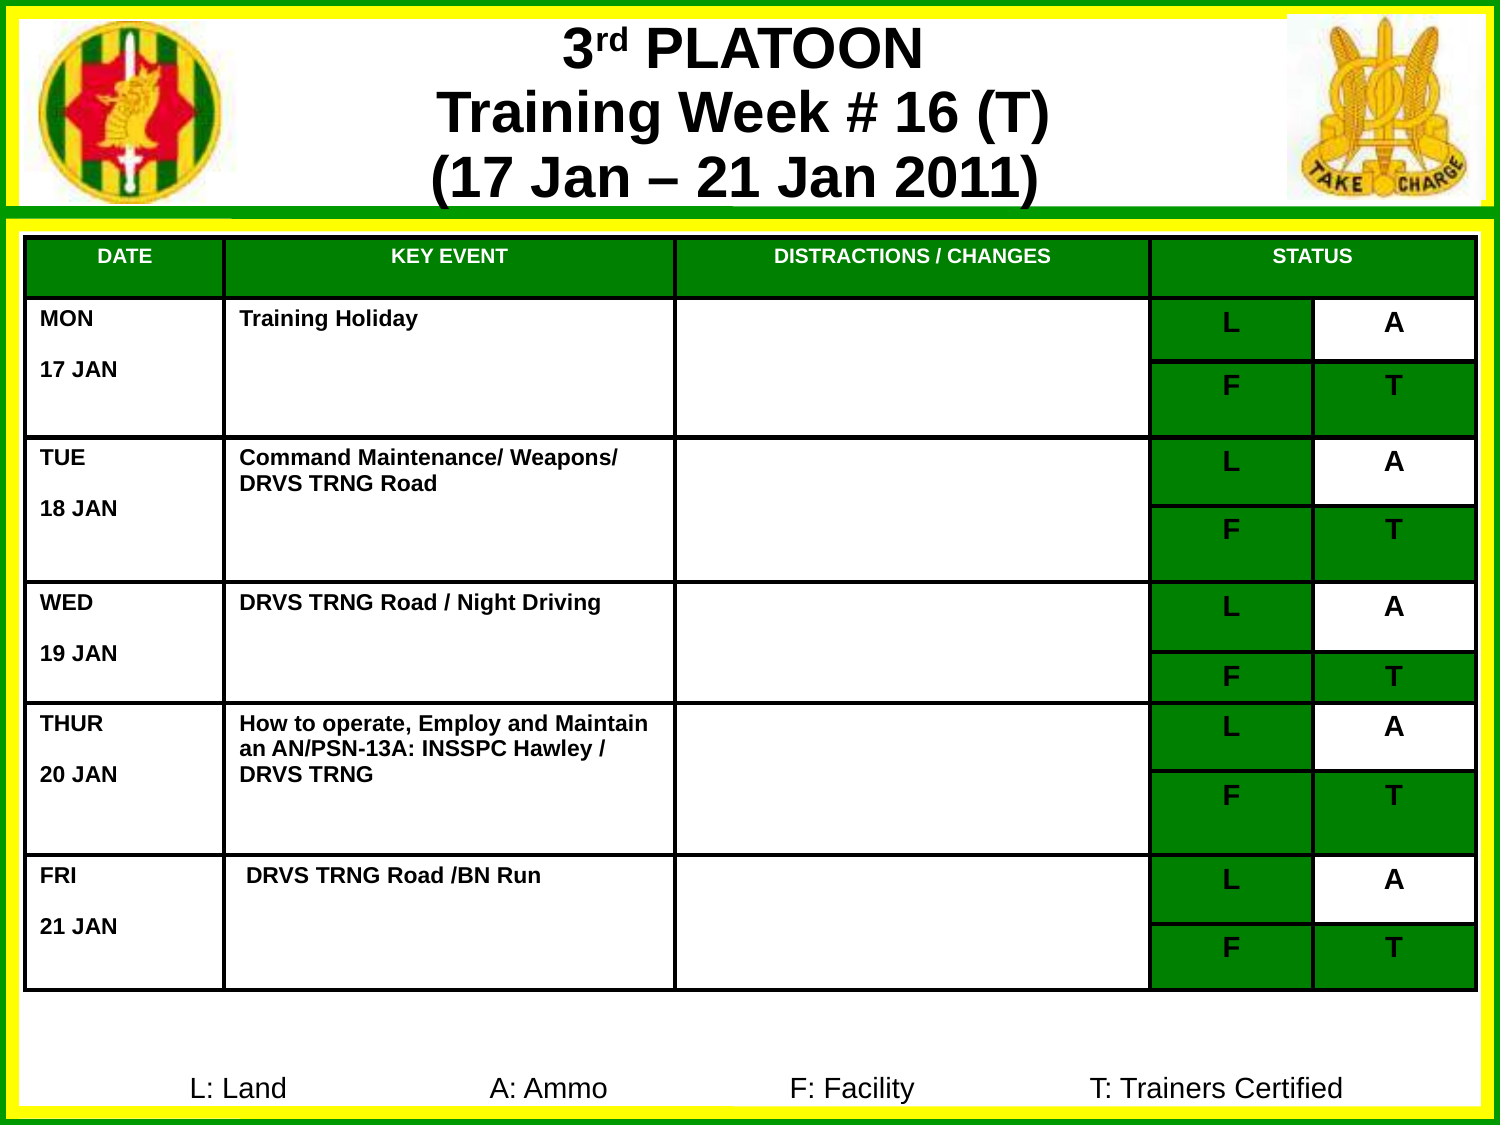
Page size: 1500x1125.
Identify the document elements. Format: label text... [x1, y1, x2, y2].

table_cell WED 19 JAN [27, 584, 222, 701]
table_cell T [1315, 926, 1474, 988]
table_cell THUR 20 JAN [27, 705, 222, 853]
table_cell T [1315, 654, 1474, 701]
table_cell L [1152, 857, 1311, 922]
table_cell A [1315, 440, 1474, 504]
table_cell A [1315, 857, 1474, 922]
table_header STATUS [1152, 240, 1474, 296]
table_header DATE [27, 240, 222, 296]
table_cell Command Maintenance/ Weapons/ DRVS TRNG Road [226, 440, 673, 580]
table_cell A [1315, 705, 1474, 769]
table_cell MON 17 JAN [27, 300, 222, 435]
table_cell L [1152, 440, 1311, 504]
table_cell F [1152, 773, 1311, 853]
table_cell [677, 300, 1148, 435]
table_cell A [1315, 584, 1474, 650]
table_cell [677, 705, 1148, 853]
text_box L: Land A: Ammo F: Facility T: Trainers Certified [174, 1061, 1388, 1112]
table_cell F [1152, 508, 1311, 580]
table_cell L [1152, 300, 1311, 359]
table_cell L [1152, 705, 1311, 769]
picture [24, 21, 238, 204]
table_cell [677, 440, 1148, 580]
table_header KEY EVENT [226, 240, 673, 296]
table_cell F [1152, 654, 1311, 701]
table_cell T [1315, 364, 1474, 435]
table_cell [677, 584, 1148, 701]
table_cell F [1152, 926, 1311, 988]
picture [1287, 14, 1486, 200]
table_cell DRVS TRNG Road /BN Run [226, 857, 673, 988]
text_box 3rd PLATOON Training Week # 16 (T) (17 Jan – 21 Jan 2011) [262, 33, 1225, 217]
table_cell TUE 18 JAN [27, 440, 222, 580]
table_cell [677, 857, 1148, 988]
table_cell DRVS TRNG Road / Night Driving [226, 584, 673, 701]
table_cell F [1152, 364, 1311, 435]
table_cell A [1315, 300, 1474, 359]
table_cell How to operate, Employ and Maintain an AN/PSN-13A: INSSPC Hawley / DRVS TRNG [226, 705, 673, 853]
table_cell Training Holiday [226, 300, 673, 435]
table_header DISTRACTIONS / CHANGES [677, 240, 1148, 296]
table_cell L [1152, 584, 1311, 650]
table_cell T [1315, 508, 1474, 580]
table_cell T [1315, 773, 1474, 853]
table_cell FRI 21 JAN [27, 857, 222, 988]
